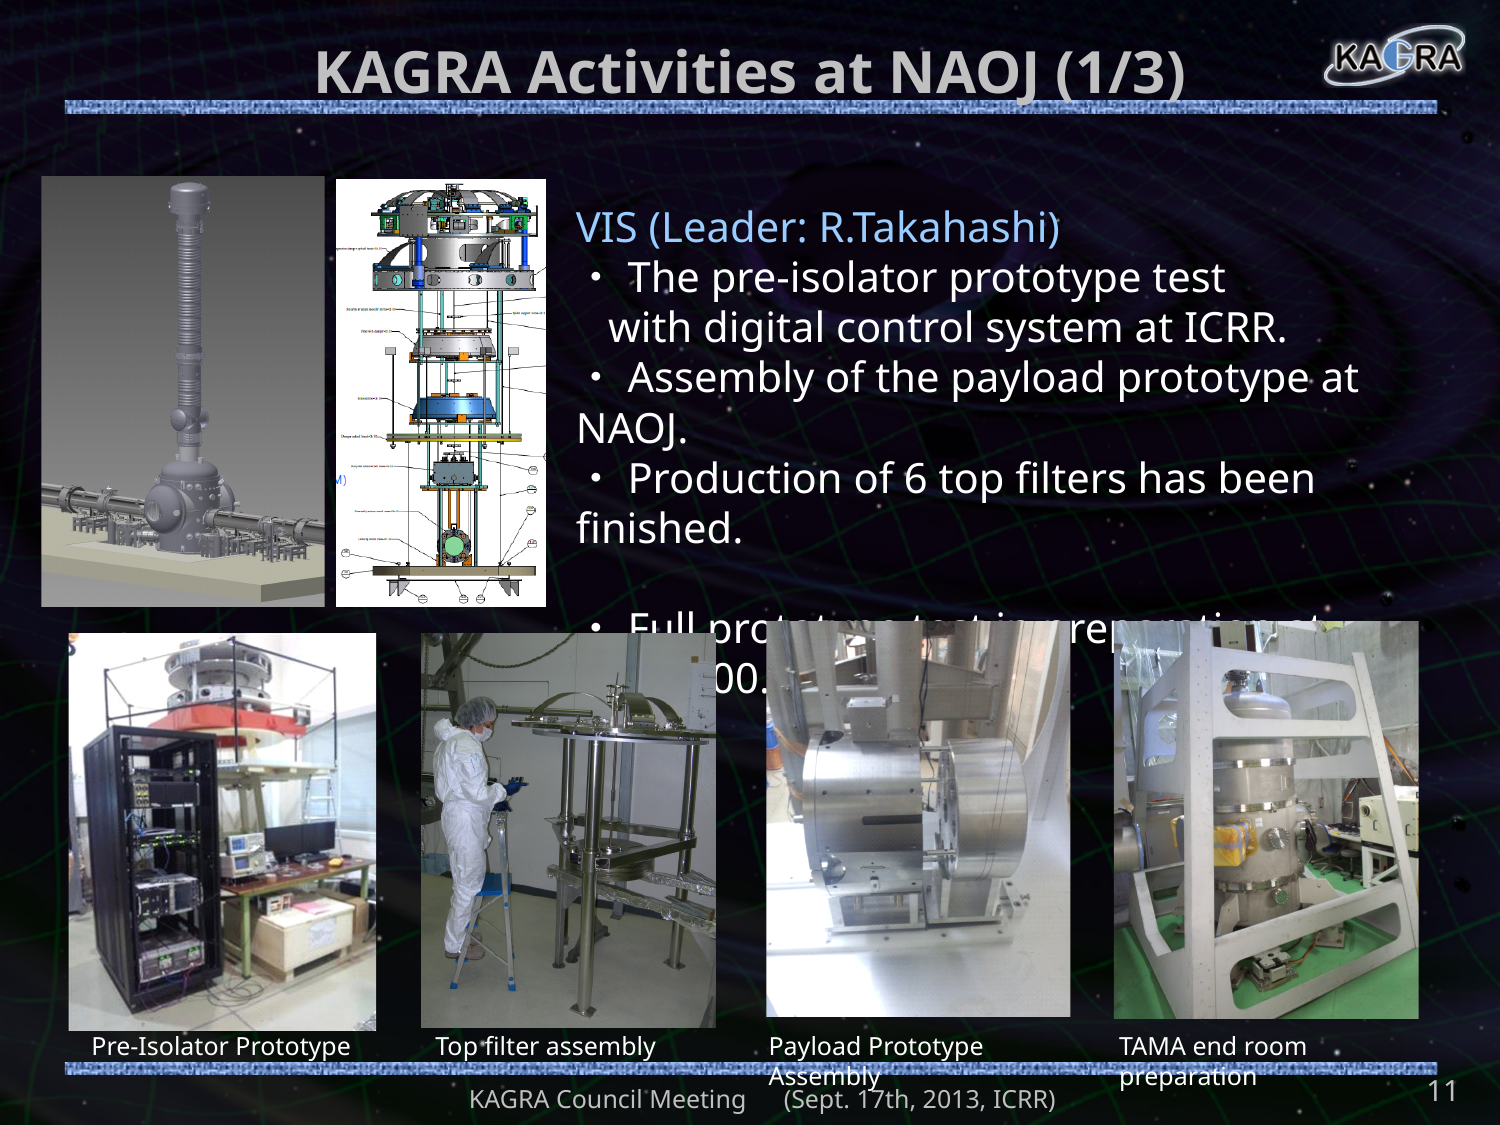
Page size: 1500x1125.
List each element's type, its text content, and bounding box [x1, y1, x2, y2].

picture [0, 0, 1500, 1125]
footer KAGRA Council Meeting (Sept. 17th, 2013, ICRR) [74, 1087, 1451, 1122]
text_box VIS (Leader: R.Takahashi) ・The pre-isolator prototype test with digital control system at ICRR. ・Assembly of the payload prototype at NAOJ. ・Production of 6 top filters has been finished. ・Full prototype test in preparation at TAMA300. [561, 193, 1475, 709]
text_box TAMA end room preparation [1104, 1023, 1455, 1098]
title KAGRA Activities at NAOJ (1/3) [64, 0, 1436, 126]
text_box Payload Prototype Assembly [753, 1023, 1104, 1098]
slide_number 11 [1362, 1082, 1476, 1121]
text_box Top filter assembly [420, 1023, 739, 1068]
text_box Pre-Isolator Prototype [76, 1023, 395, 1068]
